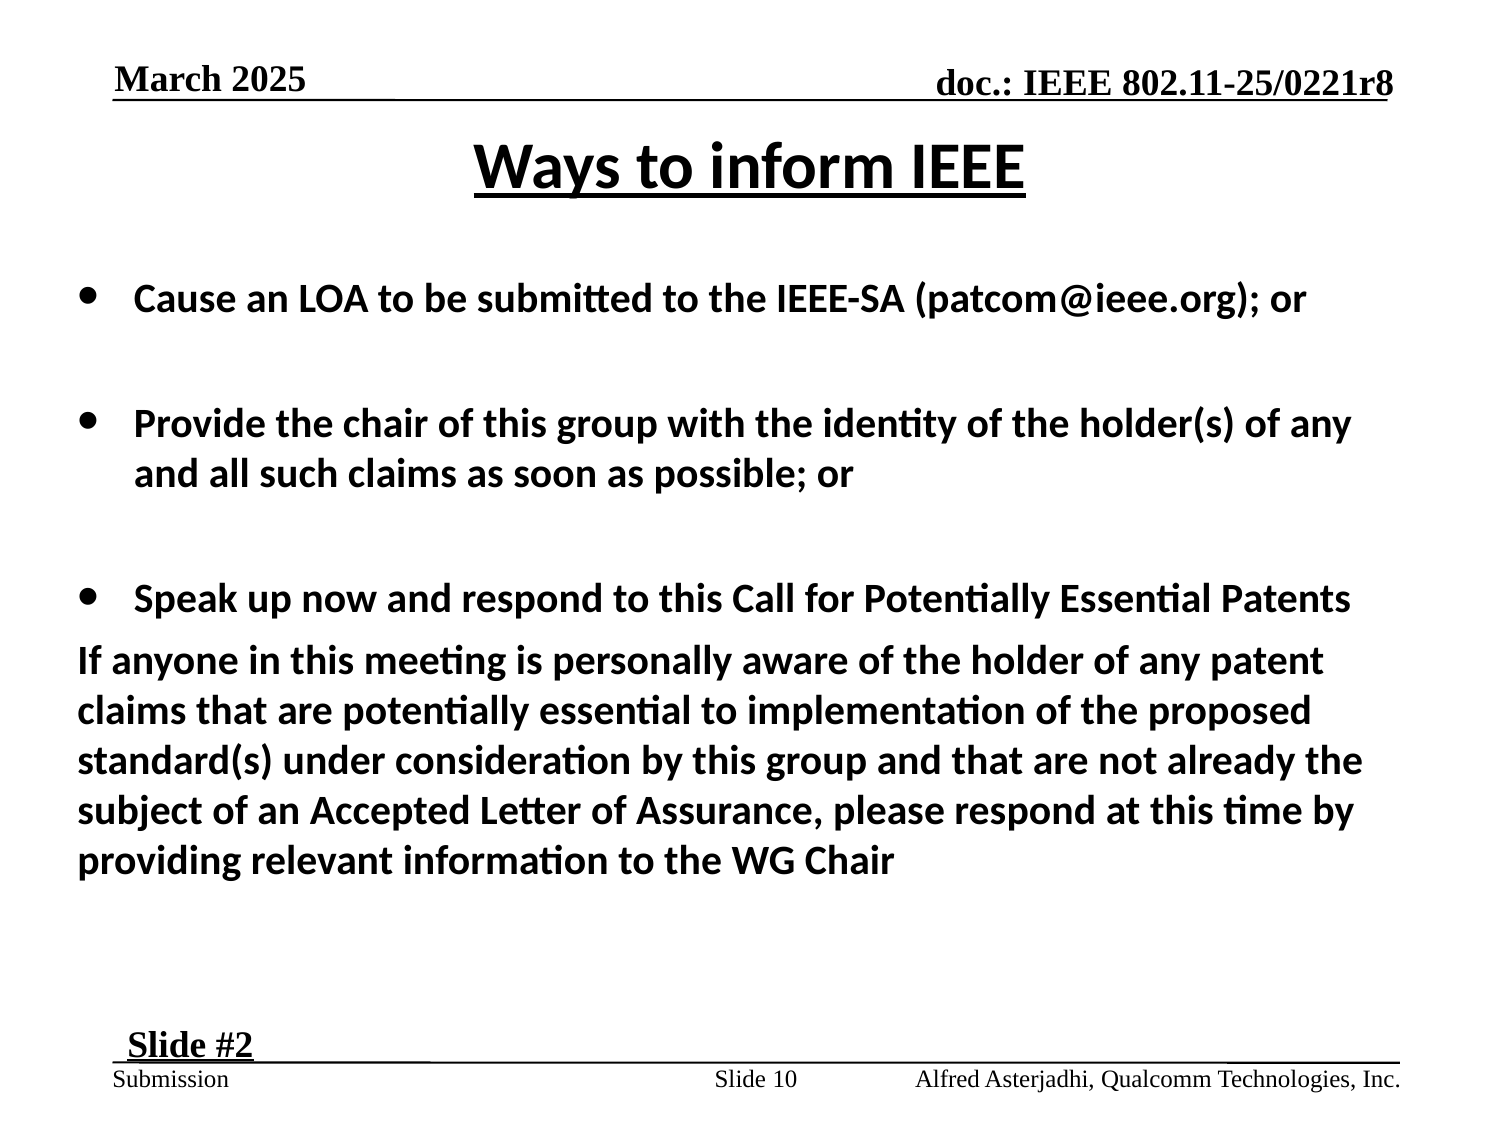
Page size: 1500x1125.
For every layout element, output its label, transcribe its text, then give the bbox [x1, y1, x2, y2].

list Cause an LOA to be submitted to the IEEE-SA (patcom@ieee.org); or Provide the chair of this group with the identity of the holder(s) of any and all such claims as soon as possible; or Speak up now and respond to this Call for Potentially Essential Patents If anyone in this meeting is personally aware of the holder of any patent claims that are potentially essential to implementation of the proposed standard(s) under consideration by this group and that are not already the subject of an Accepted Letter of Assurance, please respond at this time by providing relevant information to the WG Chair [62, 262, 1438, 938]
title Ways to inform IEEE [112, 74, 1388, 250]
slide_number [114, 54, 493, 100]
footer Alfred Asterjadhi, Qualcomm Technologies, Inc. [878, 1061, 1402, 1093]
slide_number Slide 10 [712, 1061, 800, 1123]
text_box Slide #2 [112, 1012, 269, 1073]
